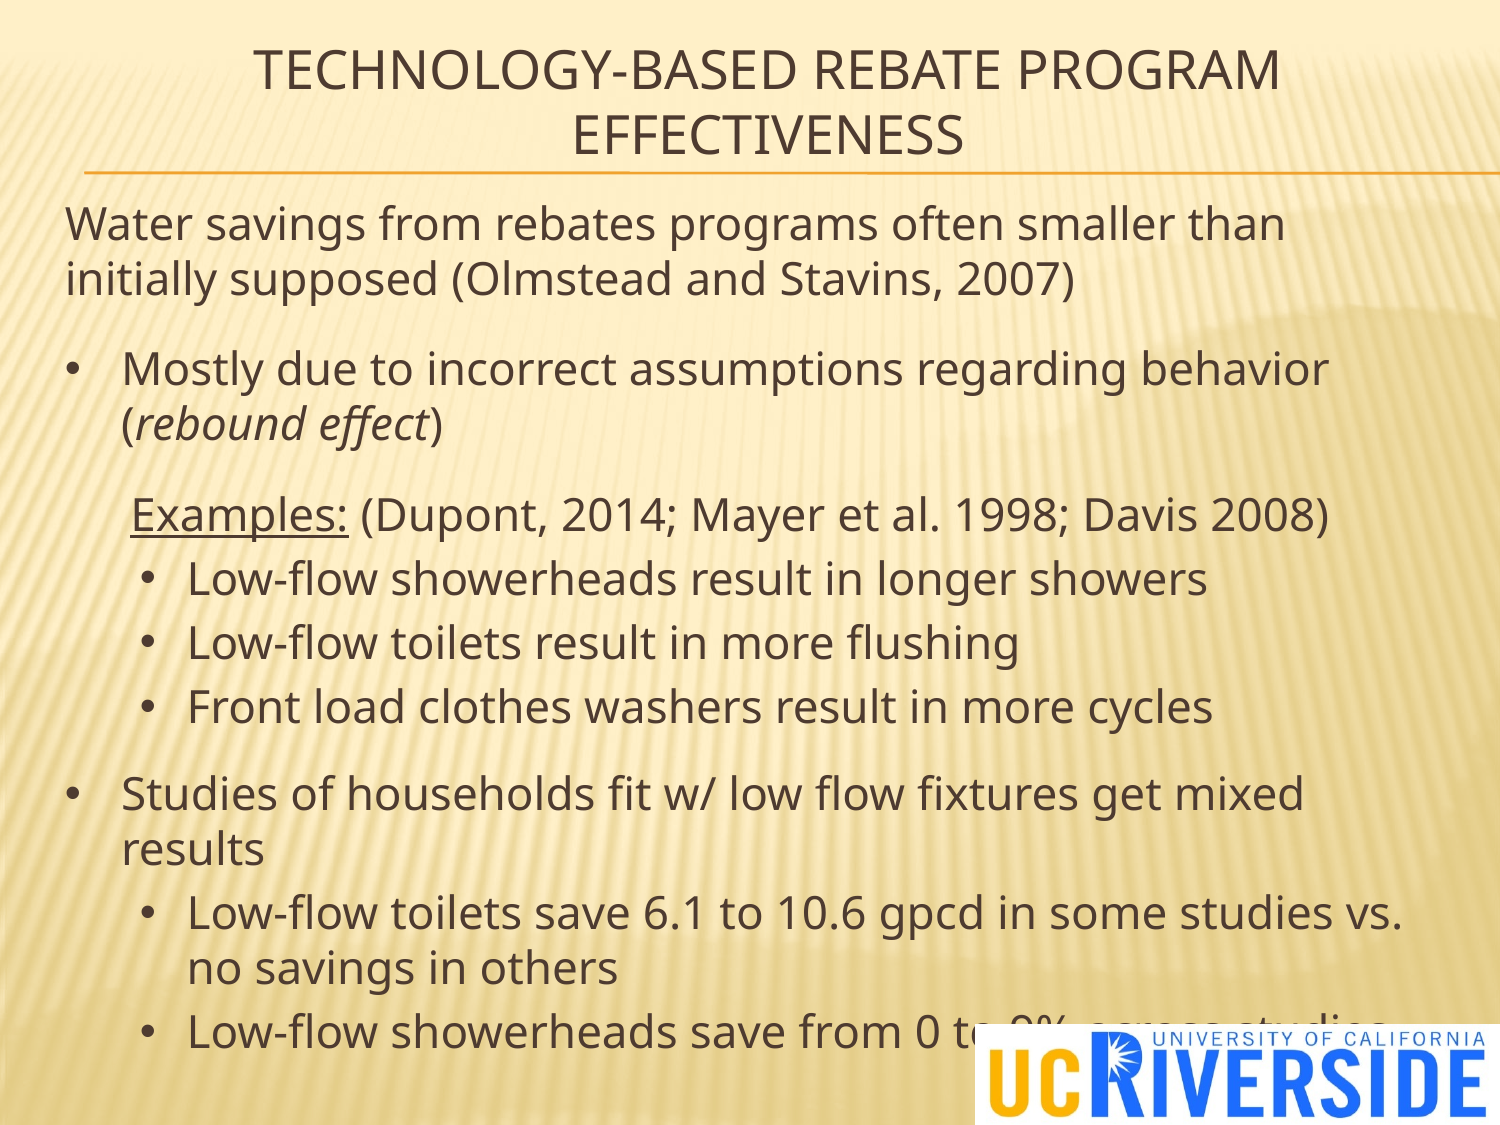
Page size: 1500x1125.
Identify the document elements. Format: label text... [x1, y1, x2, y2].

title technology-based Rebate Program Effectiveness [75, 50, 1463, 150]
list Water savings from rebates programs often smaller than initially supposed (Olmstead and Stavins, 2007) Mostly due to incorrect assumptions regarding behavior (rebound effect) Examples: (Dupont, 2014; Mayer et al. 1998; Davis 2008) Low-flow showerheads result in longer showers Low-flow toilets result in more flushing Front load clothes washers result in more cycles Studies of households fit w/ low flow fixtures get mixed results Low-flow toilets save 6.1 to 10.6 gpcd in some studies vs. no savings in others Low-flow showerheads save from 0 to 9% across studies [50, 187, 1463, 1113]
picture [974, 1024, 1500, 1125]
